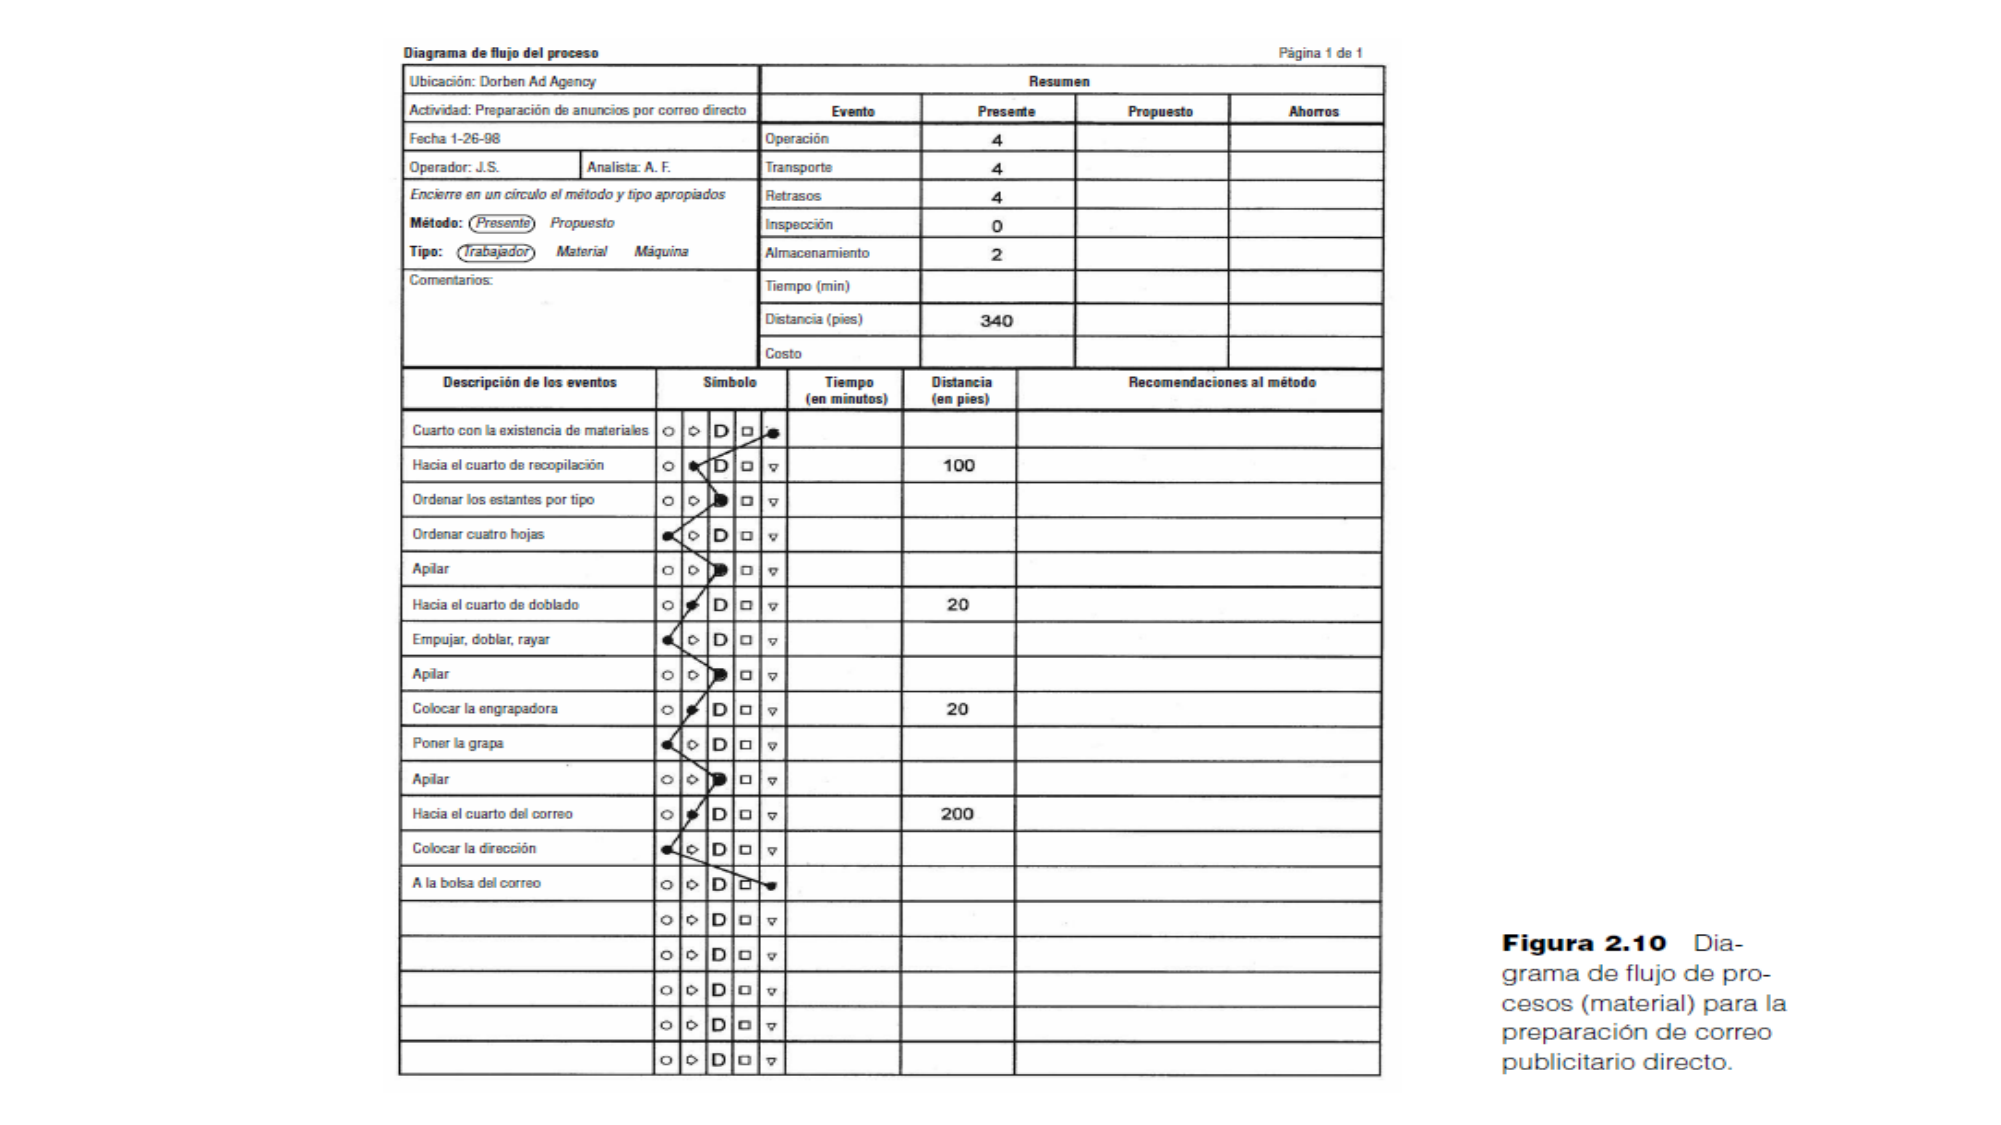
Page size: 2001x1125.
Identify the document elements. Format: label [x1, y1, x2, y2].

picture [375, 28, 1795, 1097]
